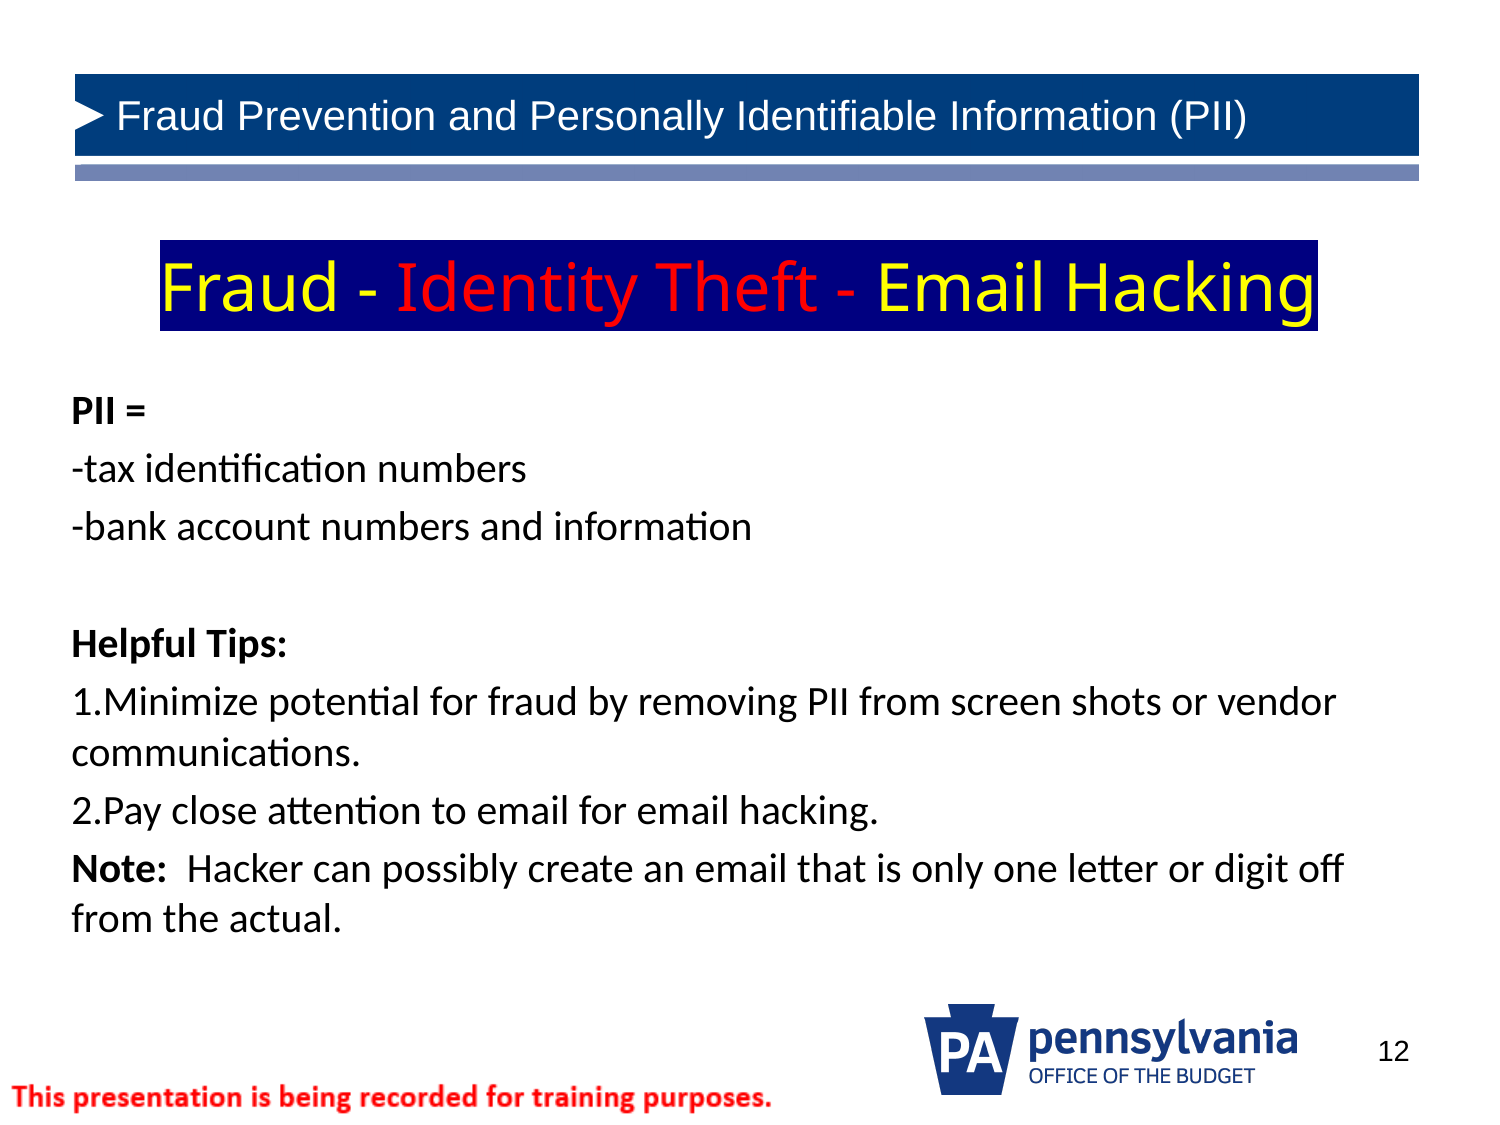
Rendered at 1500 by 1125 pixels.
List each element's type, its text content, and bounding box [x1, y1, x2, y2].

title Fraud - Identity Theft - Email Hacking [101, 259, 1377, 310]
picture [1, 1070, 782, 1120]
slide_number 12 [1296, 1024, 1425, 1103]
subtitle PII = -tax identification numbers -bank account numbers and information Helpful Tips: Minimize potential for fraud by removing PII from screen shots or vendor communications. Pay close attention to email for email hacking. Note: Hacker can possibly create an email that is only one letter or digit off from the actual. [56, 375, 1400, 991]
picture [924, 1004, 1297, 1096]
picture [74, 74, 1419, 182]
